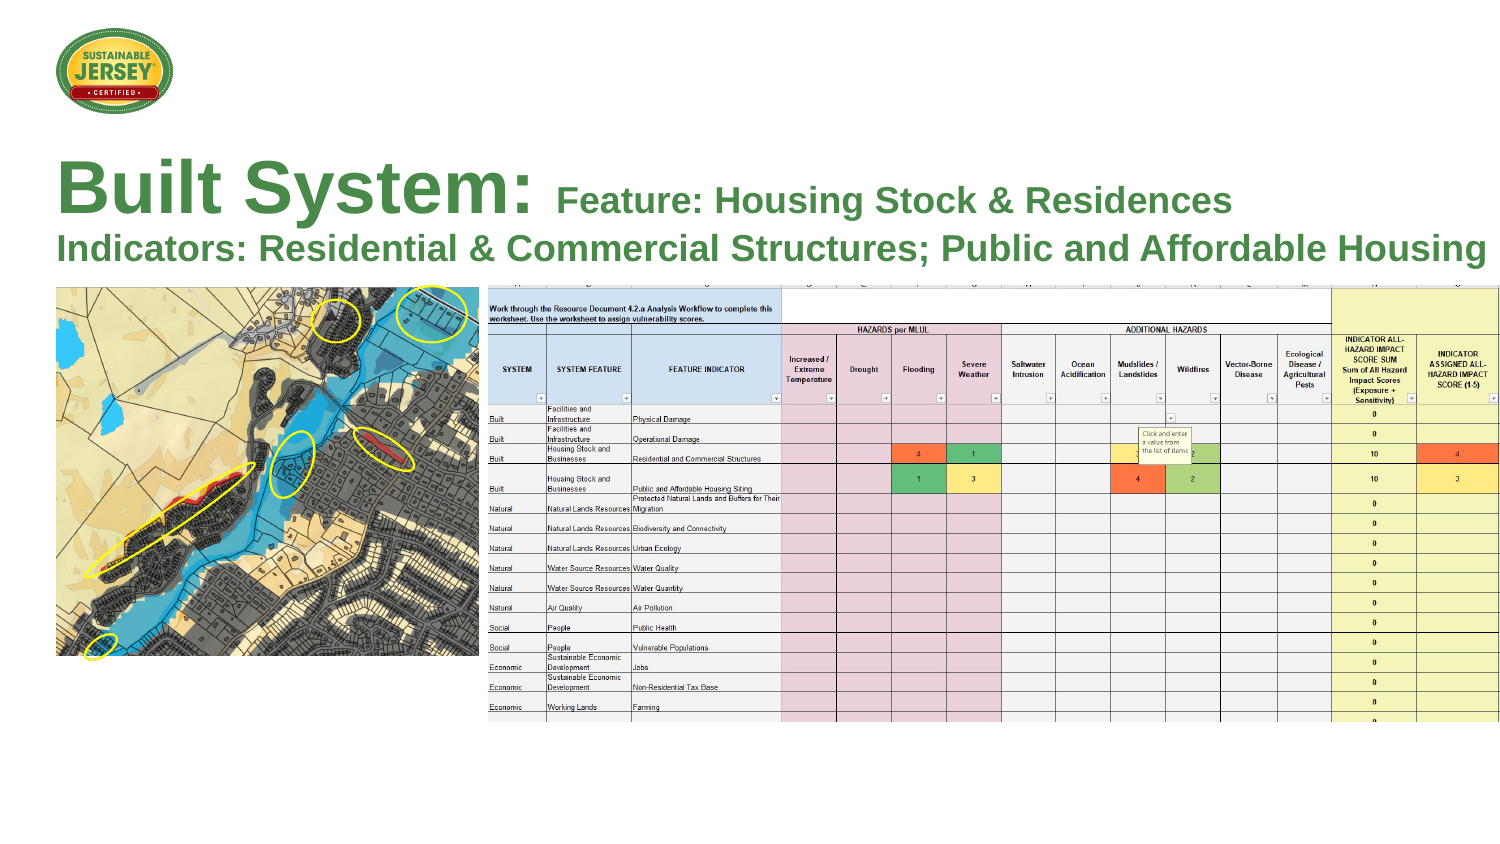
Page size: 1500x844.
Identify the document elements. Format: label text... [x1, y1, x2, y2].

picture [56, 28, 173, 114]
picture [487, 285, 1500, 722]
picture [55, 285, 479, 661]
title Built System: Feature: Housing Stock & Residences Indicators: Residential & Commercial Structures; Public and Affordable Housing [56, 148, 1500, 261]
